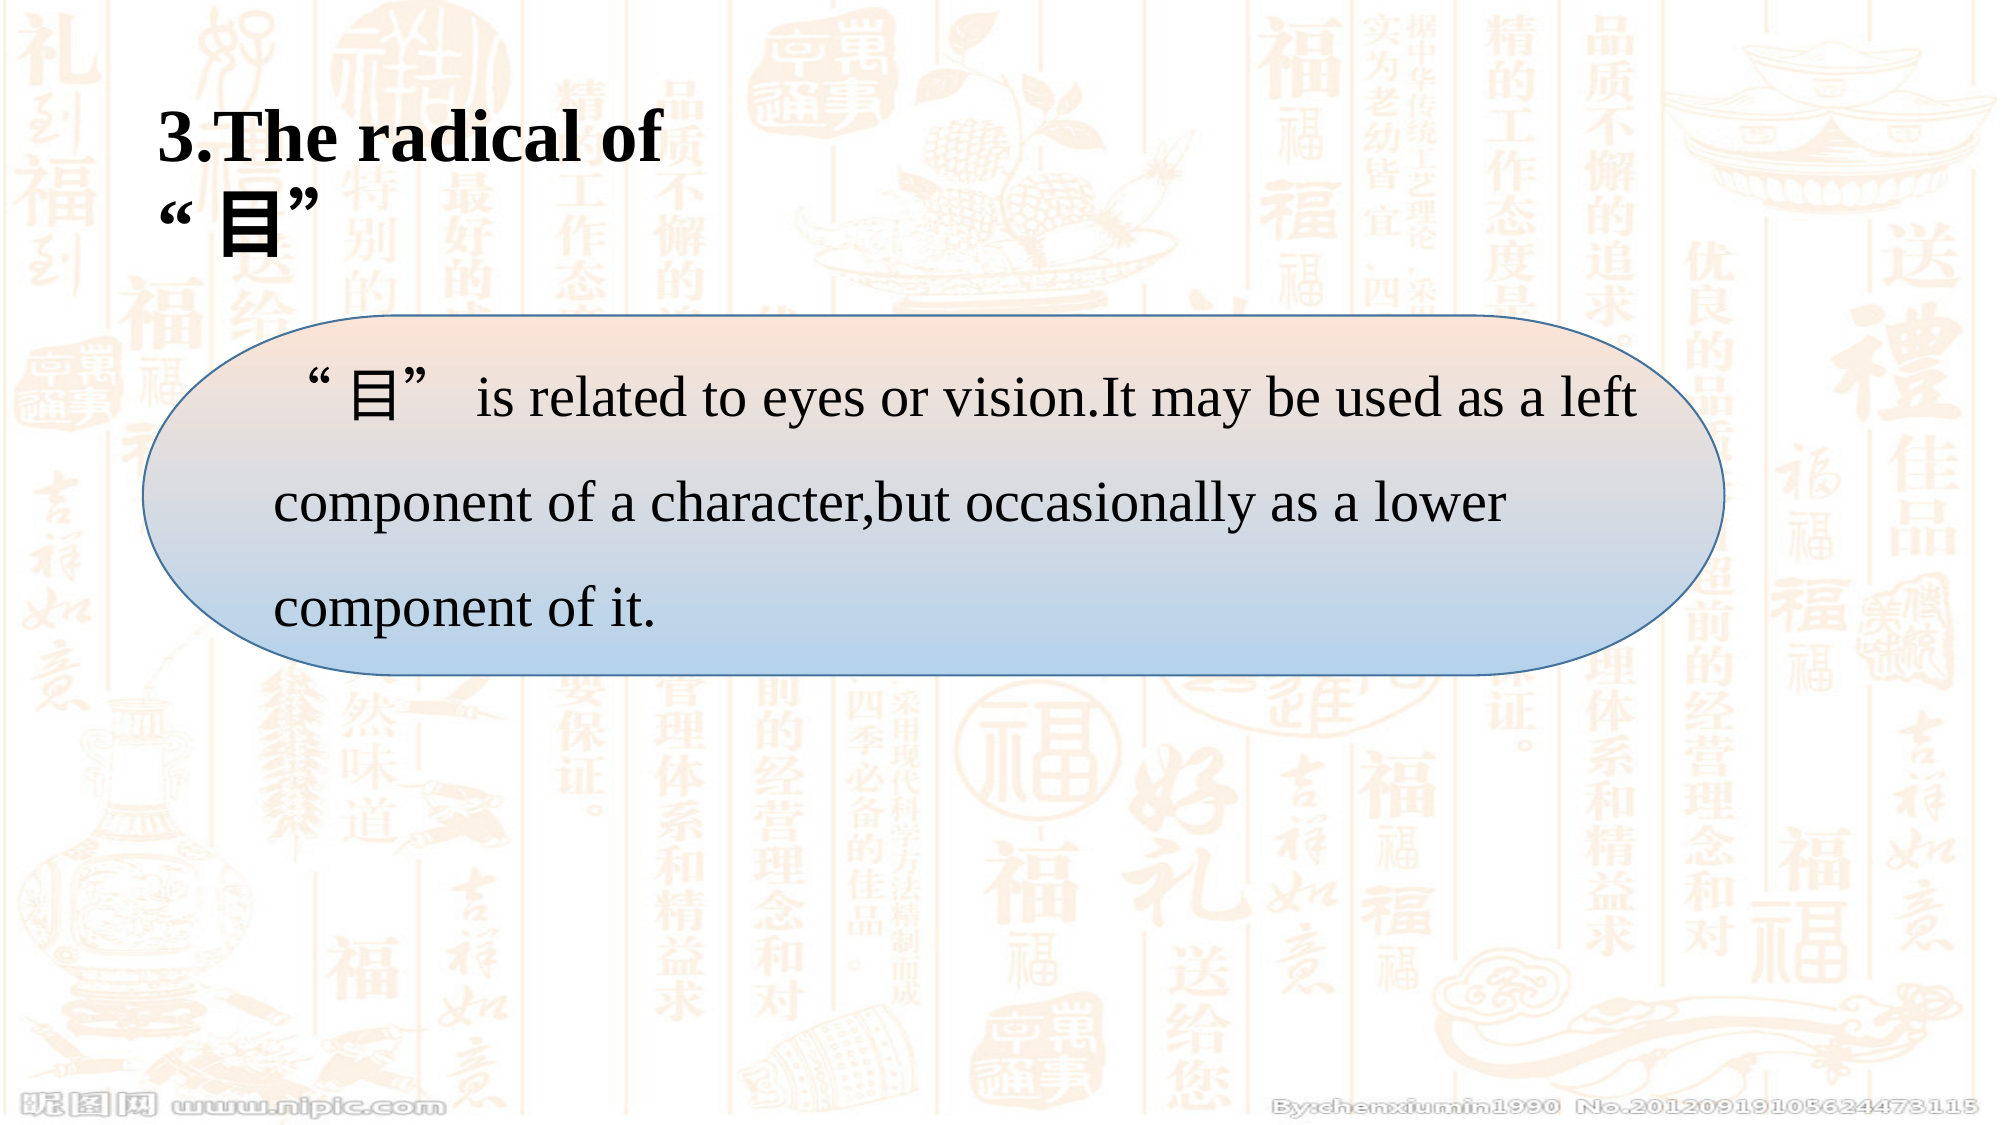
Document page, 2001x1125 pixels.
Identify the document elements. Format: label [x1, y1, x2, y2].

list [3, 0, 1997, 1125]
